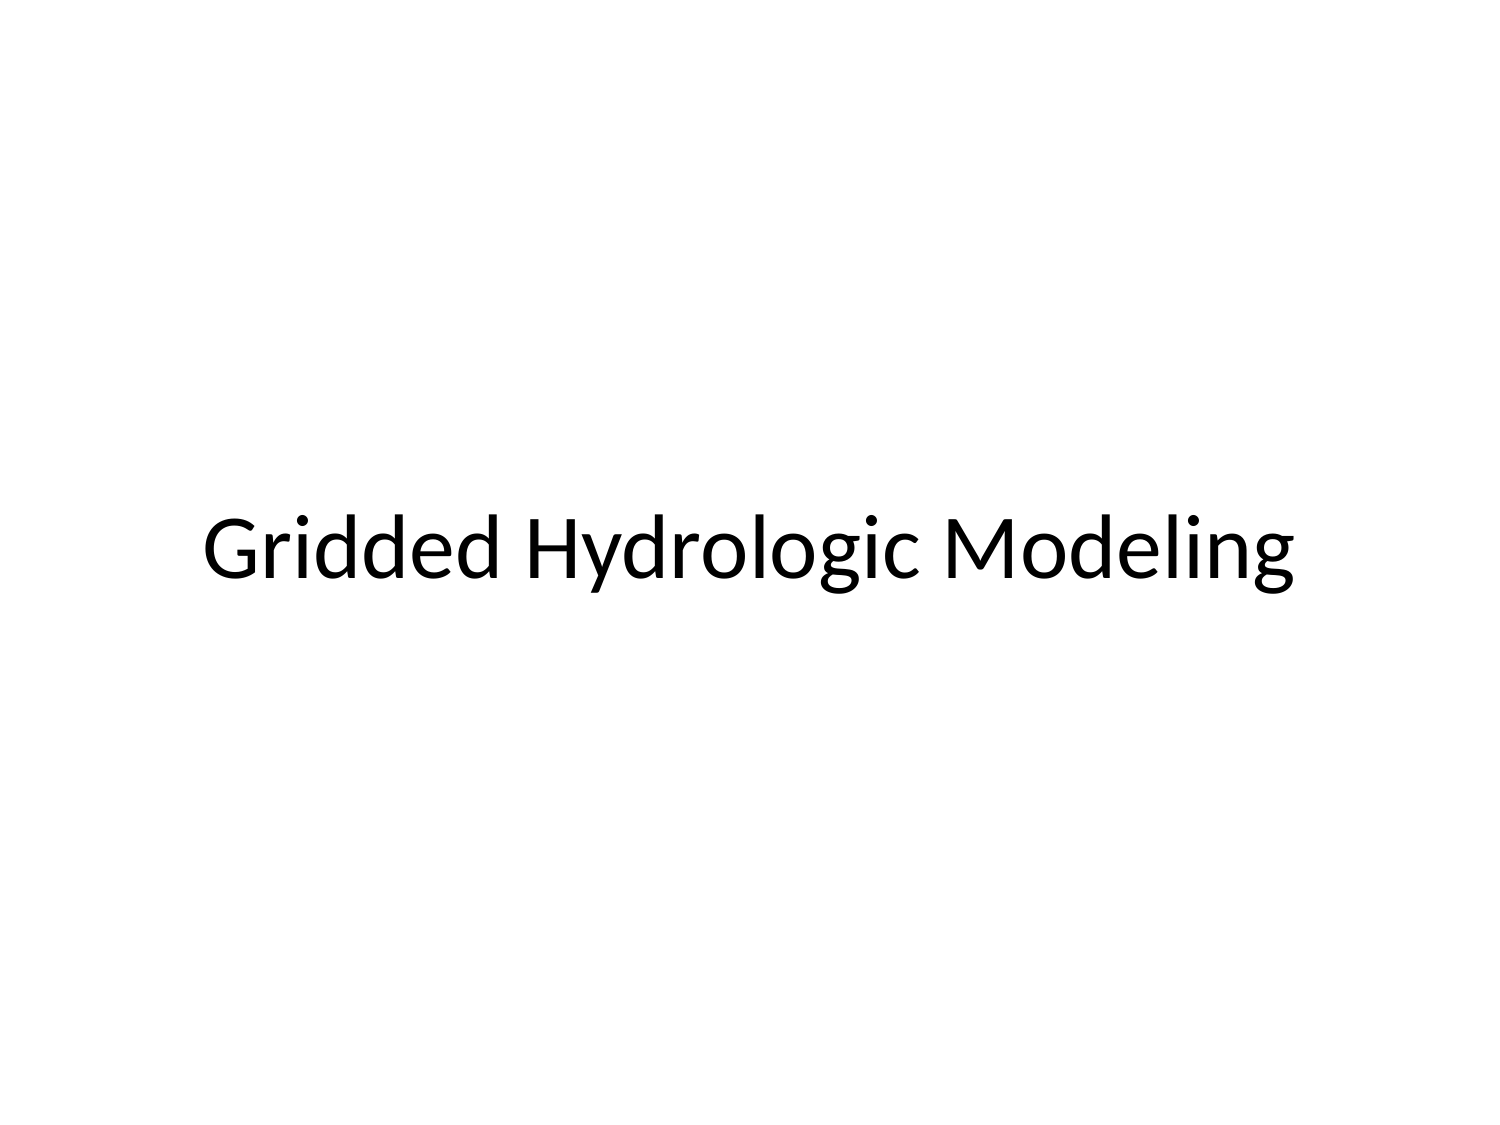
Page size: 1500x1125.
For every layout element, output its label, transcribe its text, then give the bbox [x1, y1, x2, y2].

title Gridded Hydrologic Modeling [51, 162, 1449, 612]
